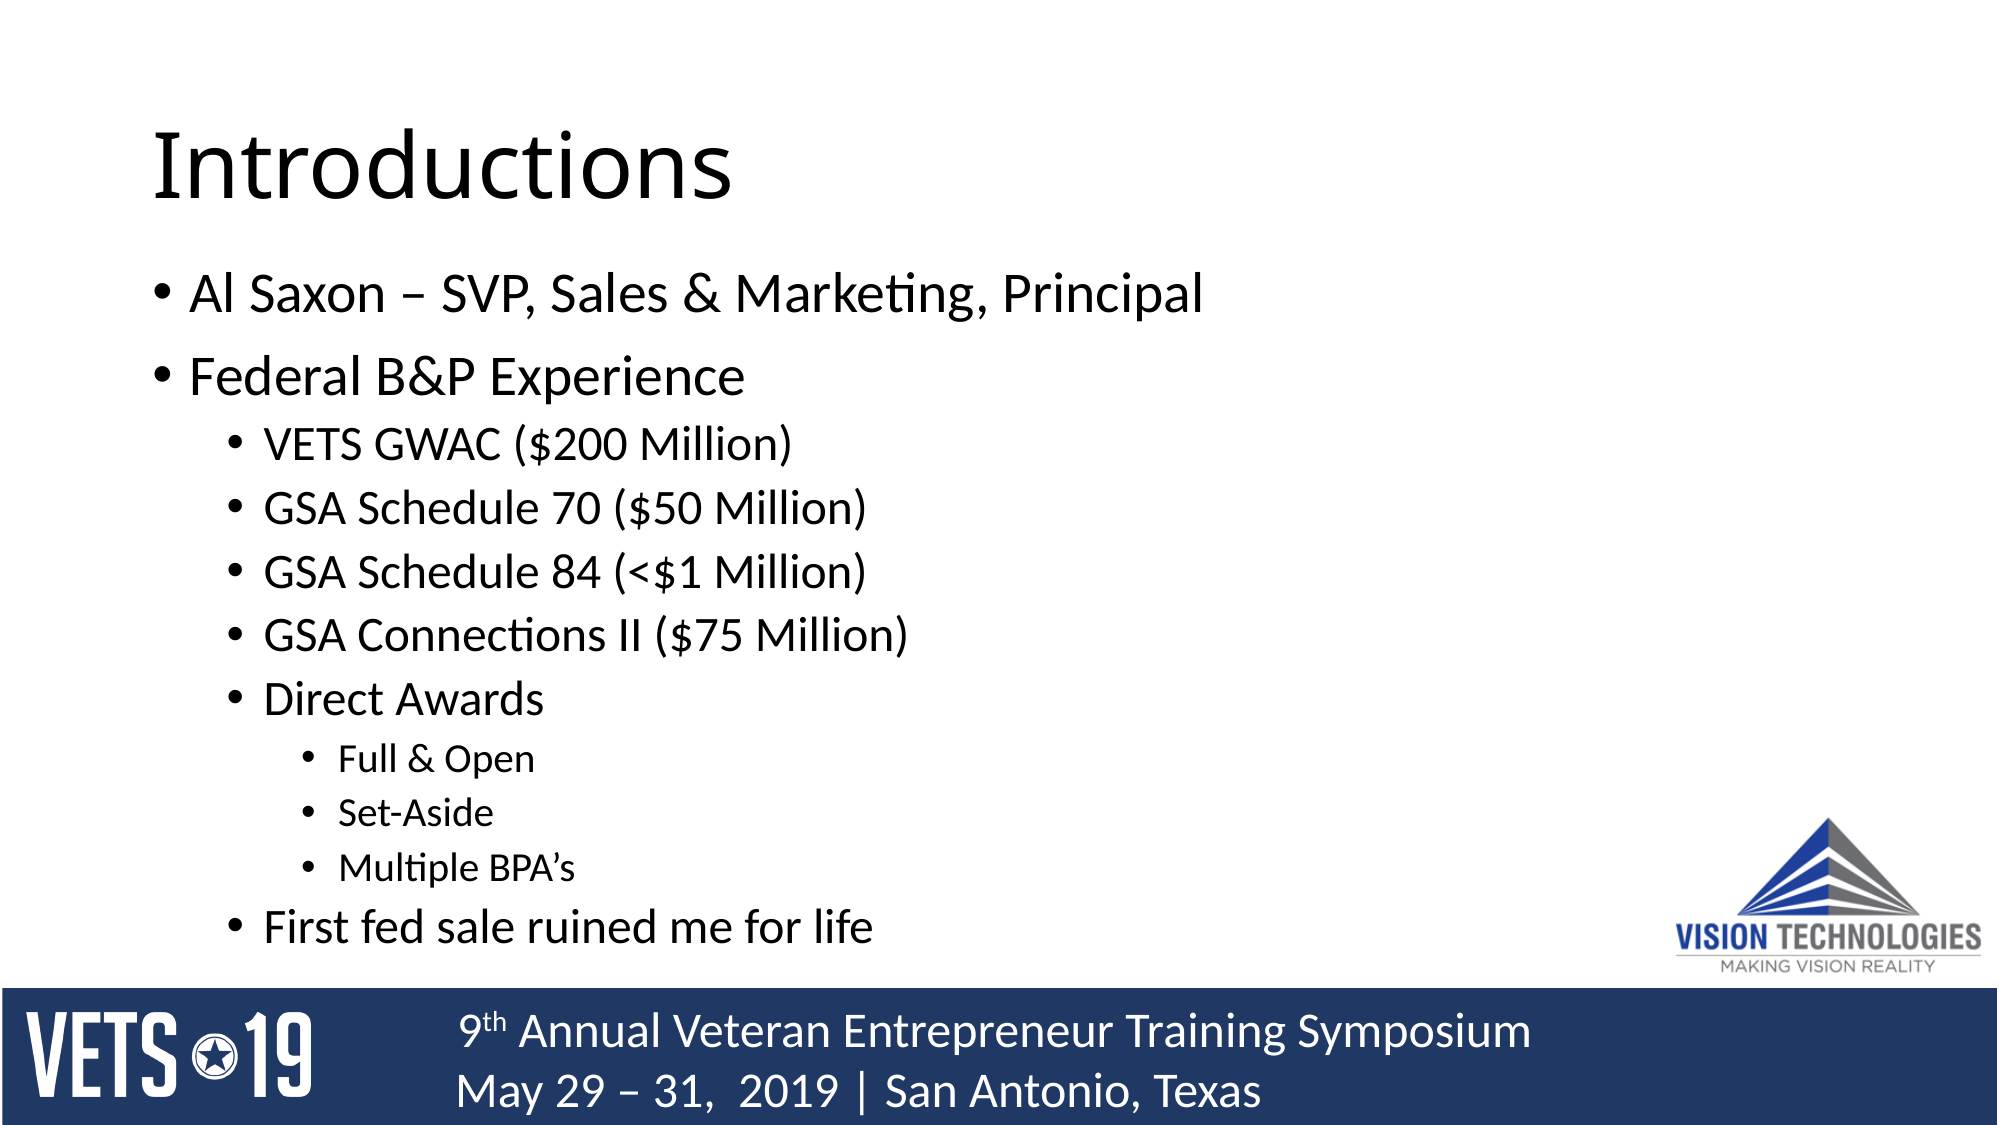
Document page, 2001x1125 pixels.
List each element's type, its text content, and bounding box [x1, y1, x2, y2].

list Al Saxon – SVP, Sales & Marketing, Principal Federal B&P Experience VETS GWAC ($200 Million) GSA Schedule 70 ($50 Million) GSA Schedule 84 (<$1 Million) GSA Connections II ($75 Million) Direct Awards Full & Open Set-Aside Multiple BPA’s First fed sale ruined me for life [137, 255, 1863, 970]
picture [1668, 805, 1991, 983]
title Introductions [137, 59, 1863, 255]
